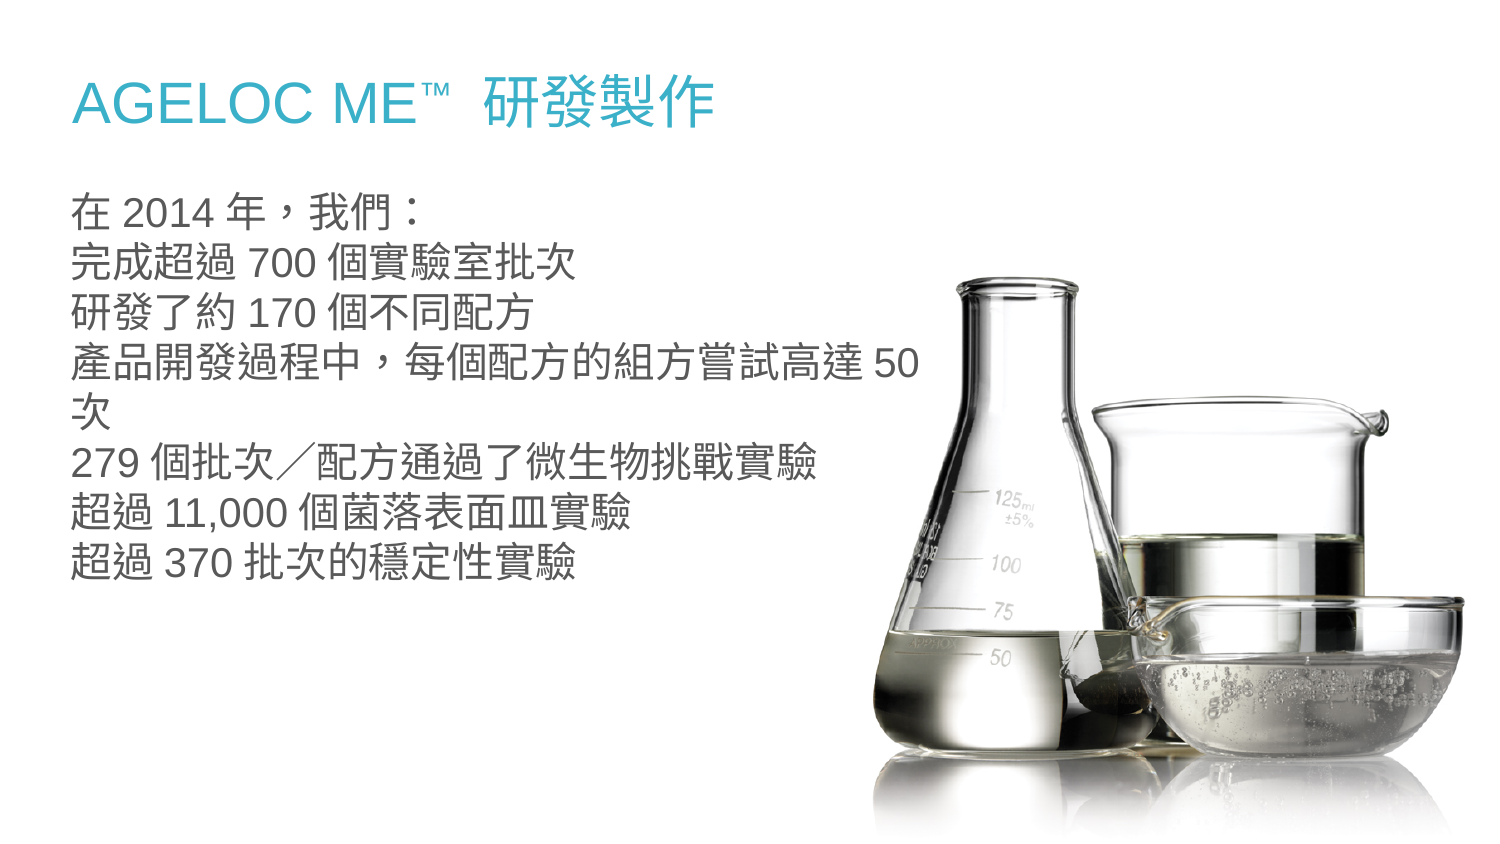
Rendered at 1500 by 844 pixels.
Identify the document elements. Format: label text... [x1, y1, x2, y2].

title Ageloc me™ 研發製作 [57, 57, 1408, 177]
list 在2014年，我們： 完成超過700個實驗室批次 研發了約170個不同配方 產品開發過程中，每個配方的組方嘗試高達50次 279個批次／配方通過了微生物挑戰實驗 超過11,000個菌落表面皿實驗 超過370批次的穩定性實驗 [55, 177, 816, 735]
picture [821, 161, 1500, 844]
